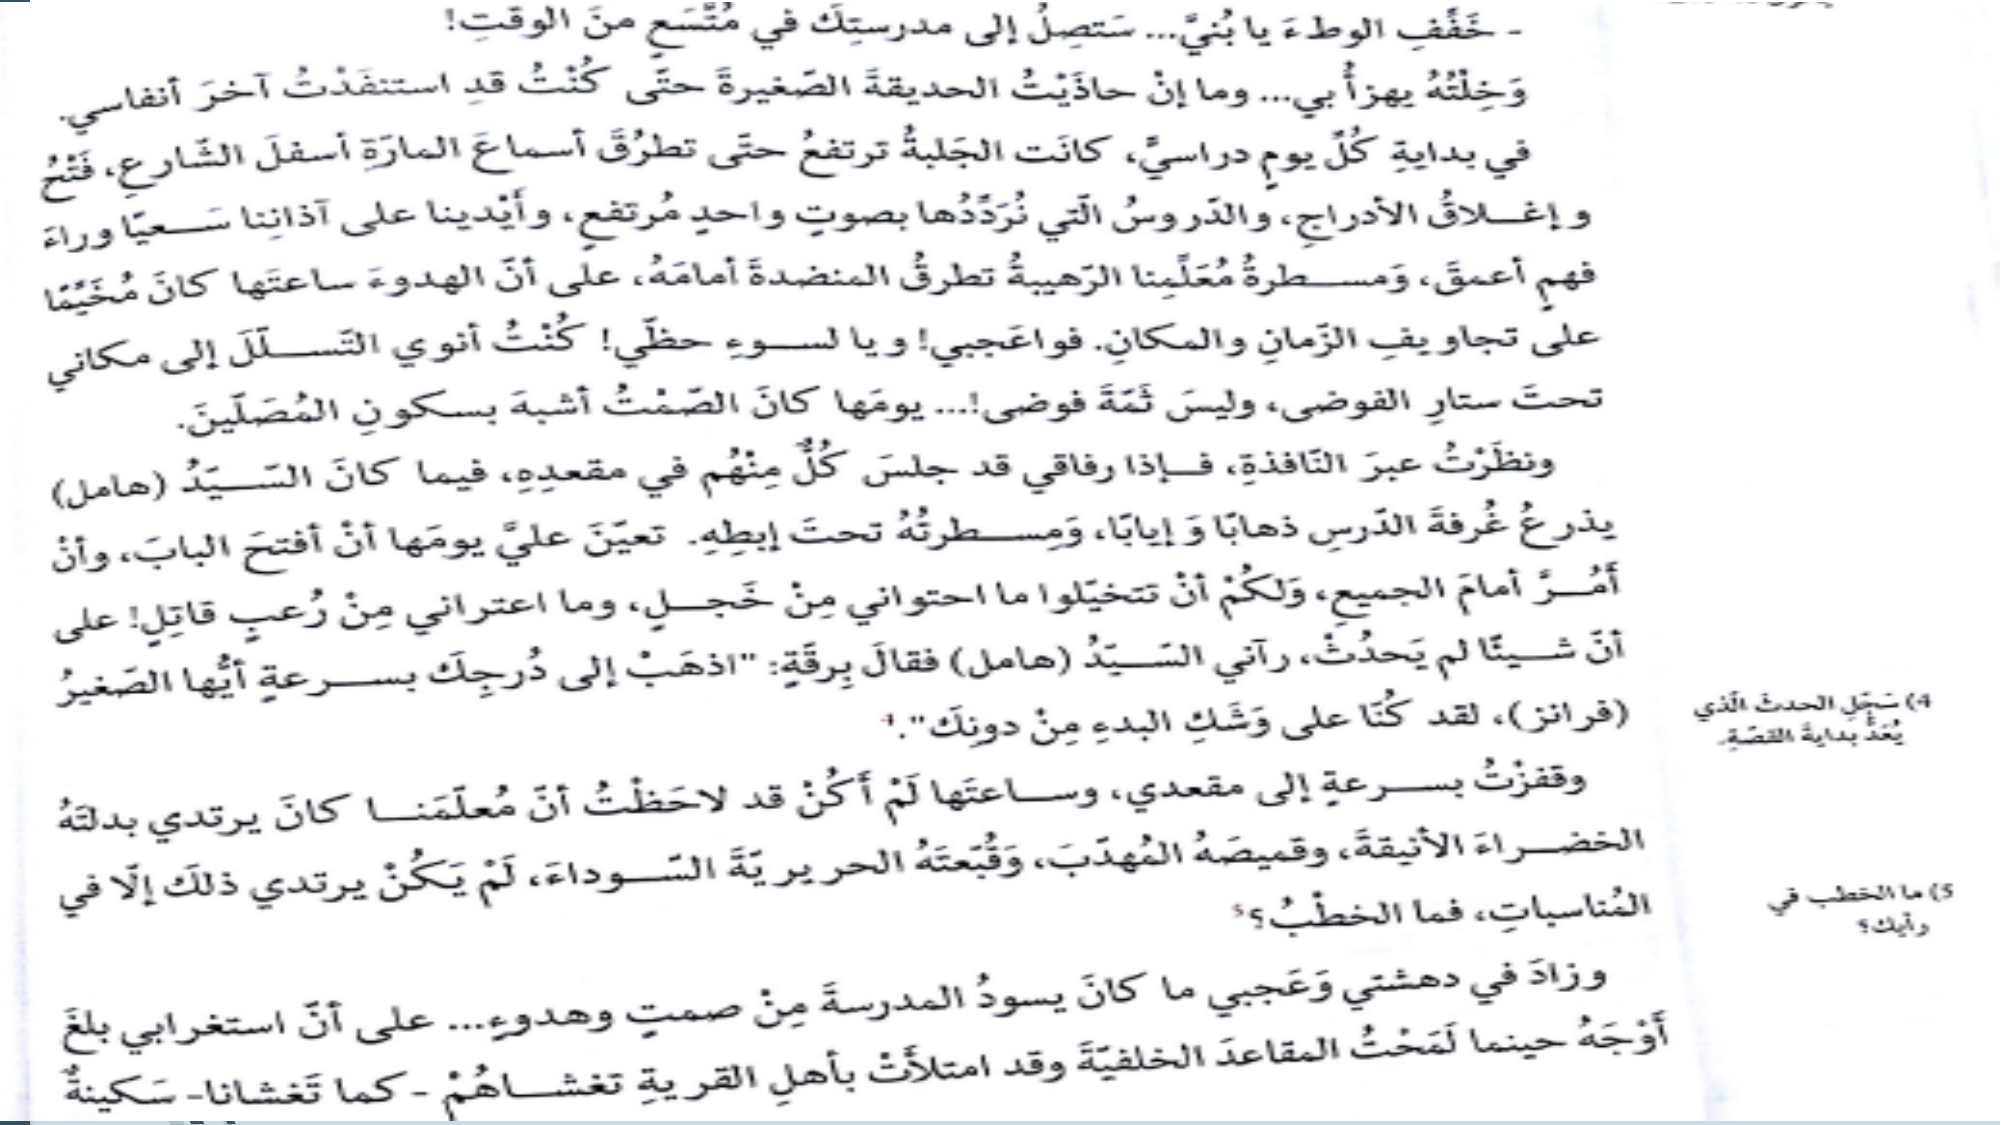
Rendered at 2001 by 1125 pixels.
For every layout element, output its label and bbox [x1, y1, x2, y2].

list [0, 2, 2000, 1122]
